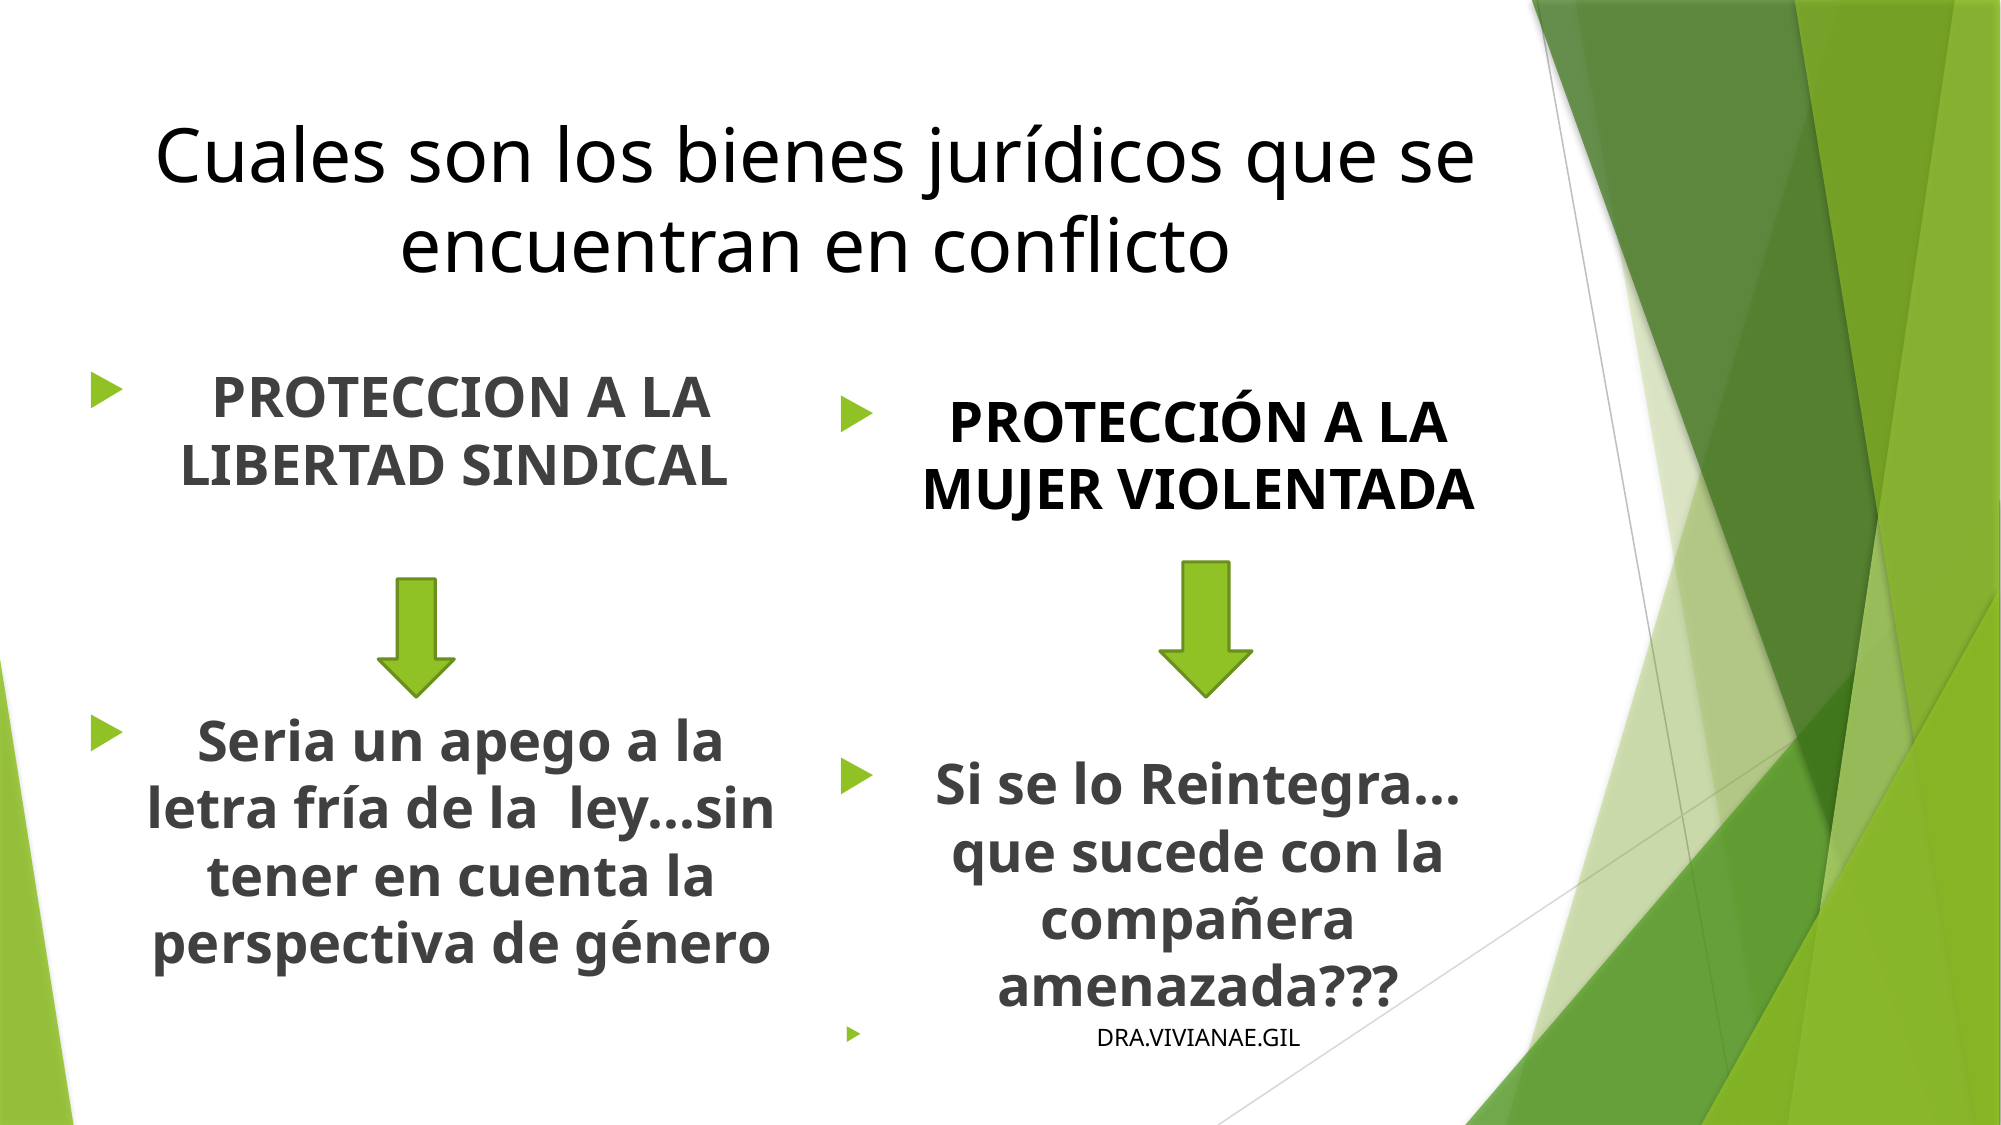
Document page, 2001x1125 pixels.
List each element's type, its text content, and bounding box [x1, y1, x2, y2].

text_box [1158, 560, 1254, 699]
list PROTECCIÓN A LA MUJER VIOLENTADA Si se lo Reintegra… que sucede con la compañera amenazada??? DRA.VIVIANAE.GIL [821, 378, 1522, 1067]
text_box [376, 577, 456, 699]
title Cuales son los bienes jurídicos que se encuentran en conflicto [111, 99, 1522, 317]
list PROTECCION A LA LIBERTAD SINDICAL Seria un apego a la letra fría de la ley…sin tener en cuenta la perspectiva de género [71, 354, 798, 1067]
